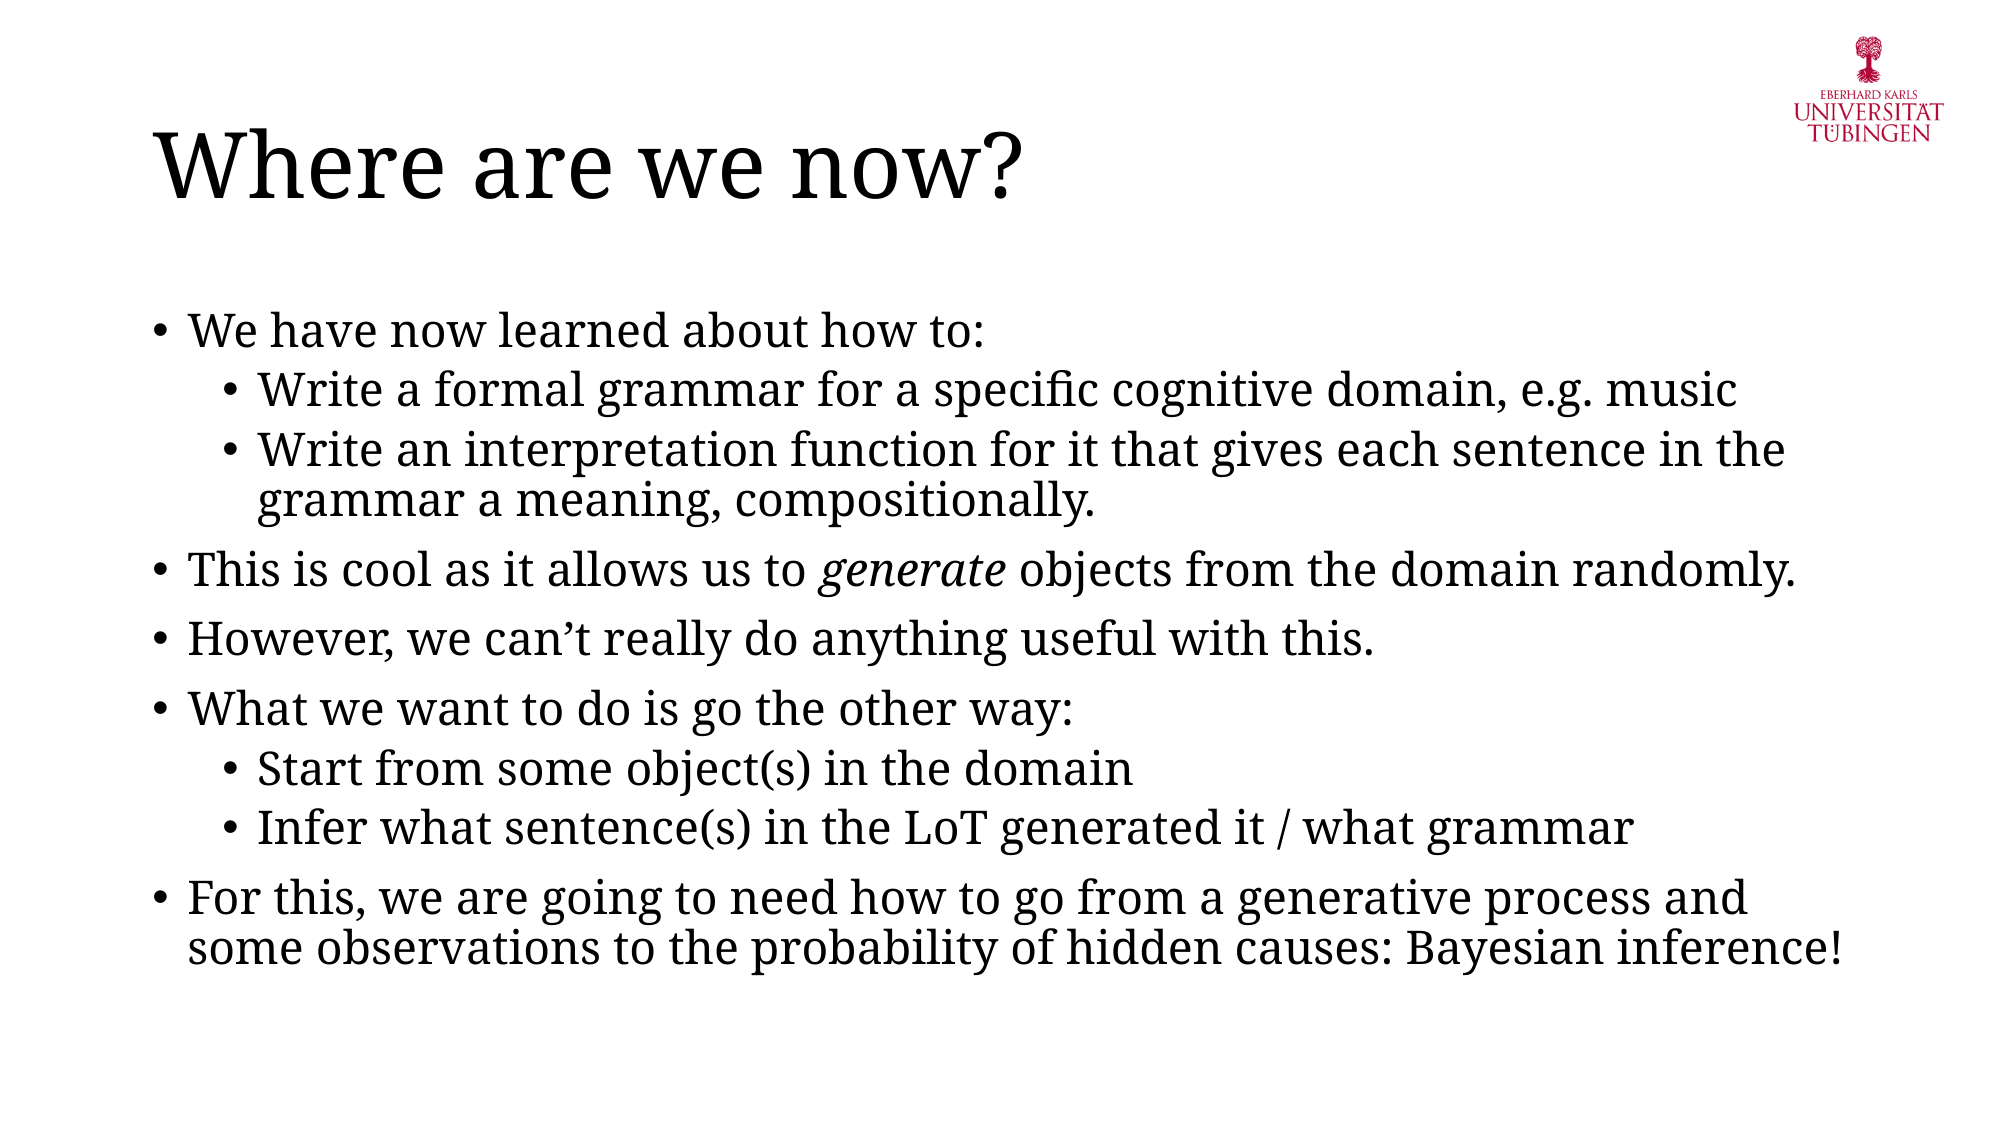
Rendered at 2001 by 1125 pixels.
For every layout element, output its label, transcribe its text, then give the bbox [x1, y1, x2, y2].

picture [1790, 33, 1947, 145]
list We have now learned about how to: Write a formal grammar for a specific cognitive domain, e.g. music Write an interpretation function for it that gives each sentence in the grammar a meaning, compositionally. This is cool as it allows us to generate objects from the domain randomly. However, we can’t really do anything useful with this. What we want to do is go the other way: Start from some object(s) in the domain Infer what sentence(s) in the LoT generated it / what grammar For this, we are going to need how to go from a generative process and some observations to the probability of hidden causes: Bayesian inference! [137, 299, 1863, 1014]
title Where are we now? [137, 59, 1863, 278]
